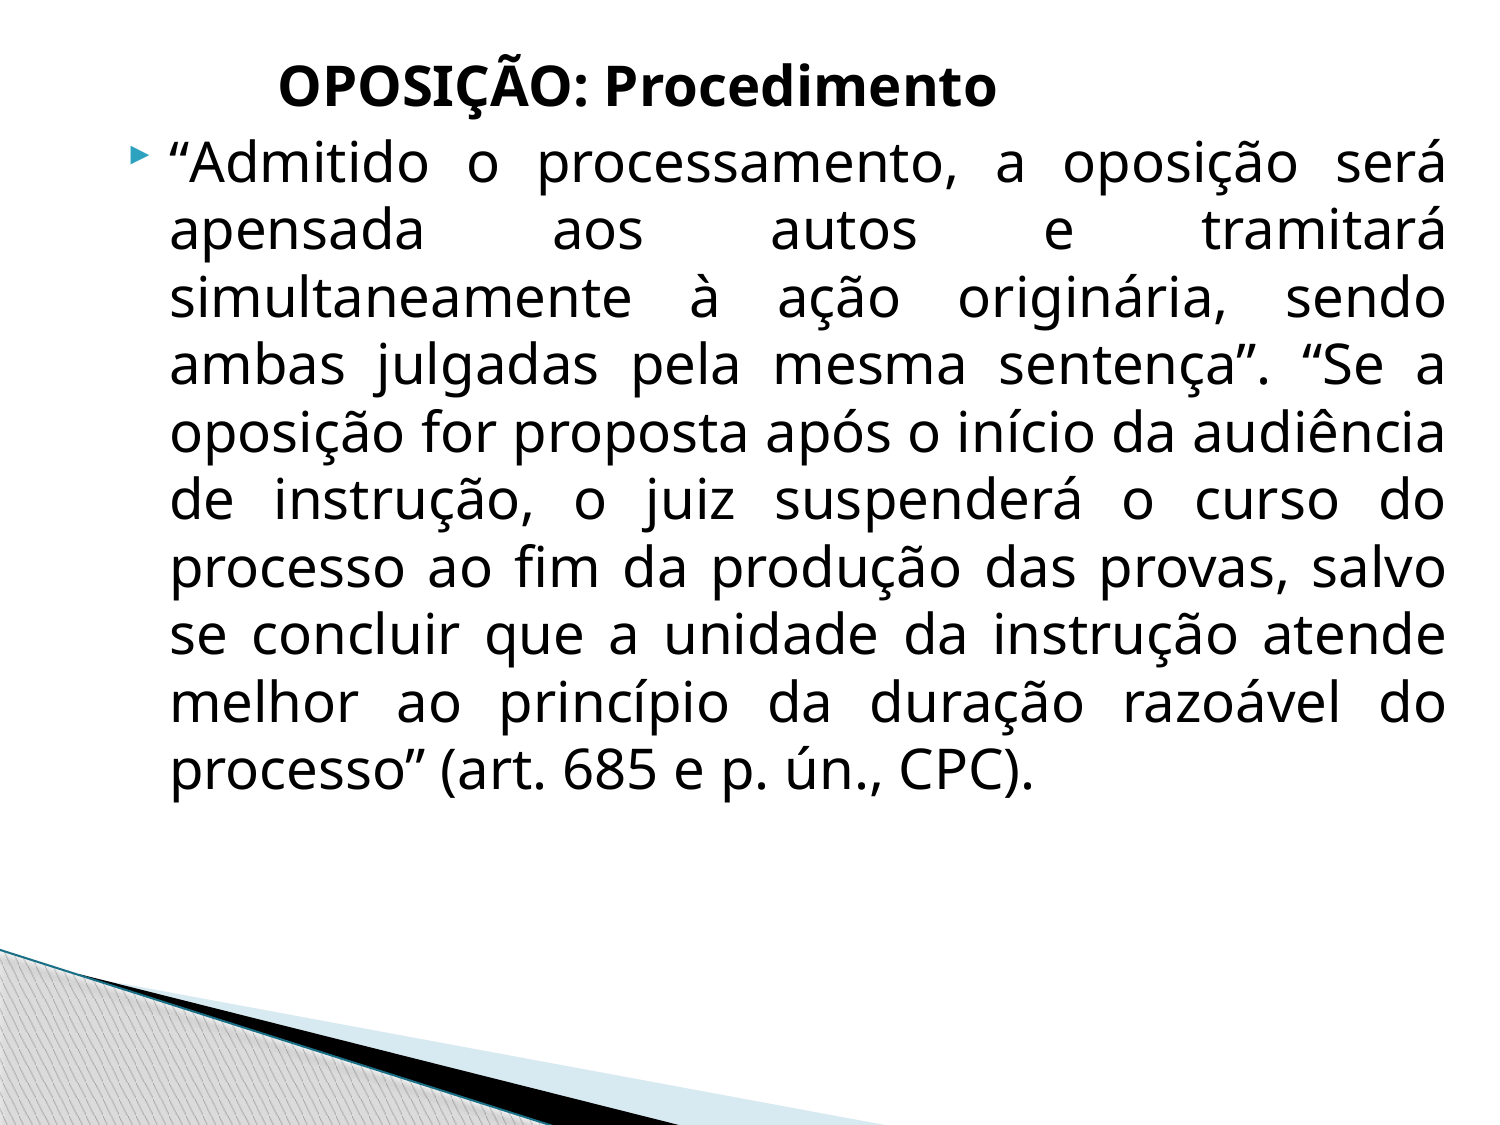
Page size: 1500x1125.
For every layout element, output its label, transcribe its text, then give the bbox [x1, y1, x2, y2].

list OPOSIÇÃO: Procedimento “Admitido o processamento, a oposição será apensada aos autos e tramitará simultaneamente à ação originária, sendo ambas julgadas pela mesma sentença”. “Se a oposição for proposta após o início da audiência de instrução, o juiz suspenderá o curso do processo ao fim da produção das provas, salvo se concluir que a unidade da instrução atende melhor ao princípio da duração razoável do processo” (art. 685 e p. ún., CPC). [94, 42, 1463, 994]
